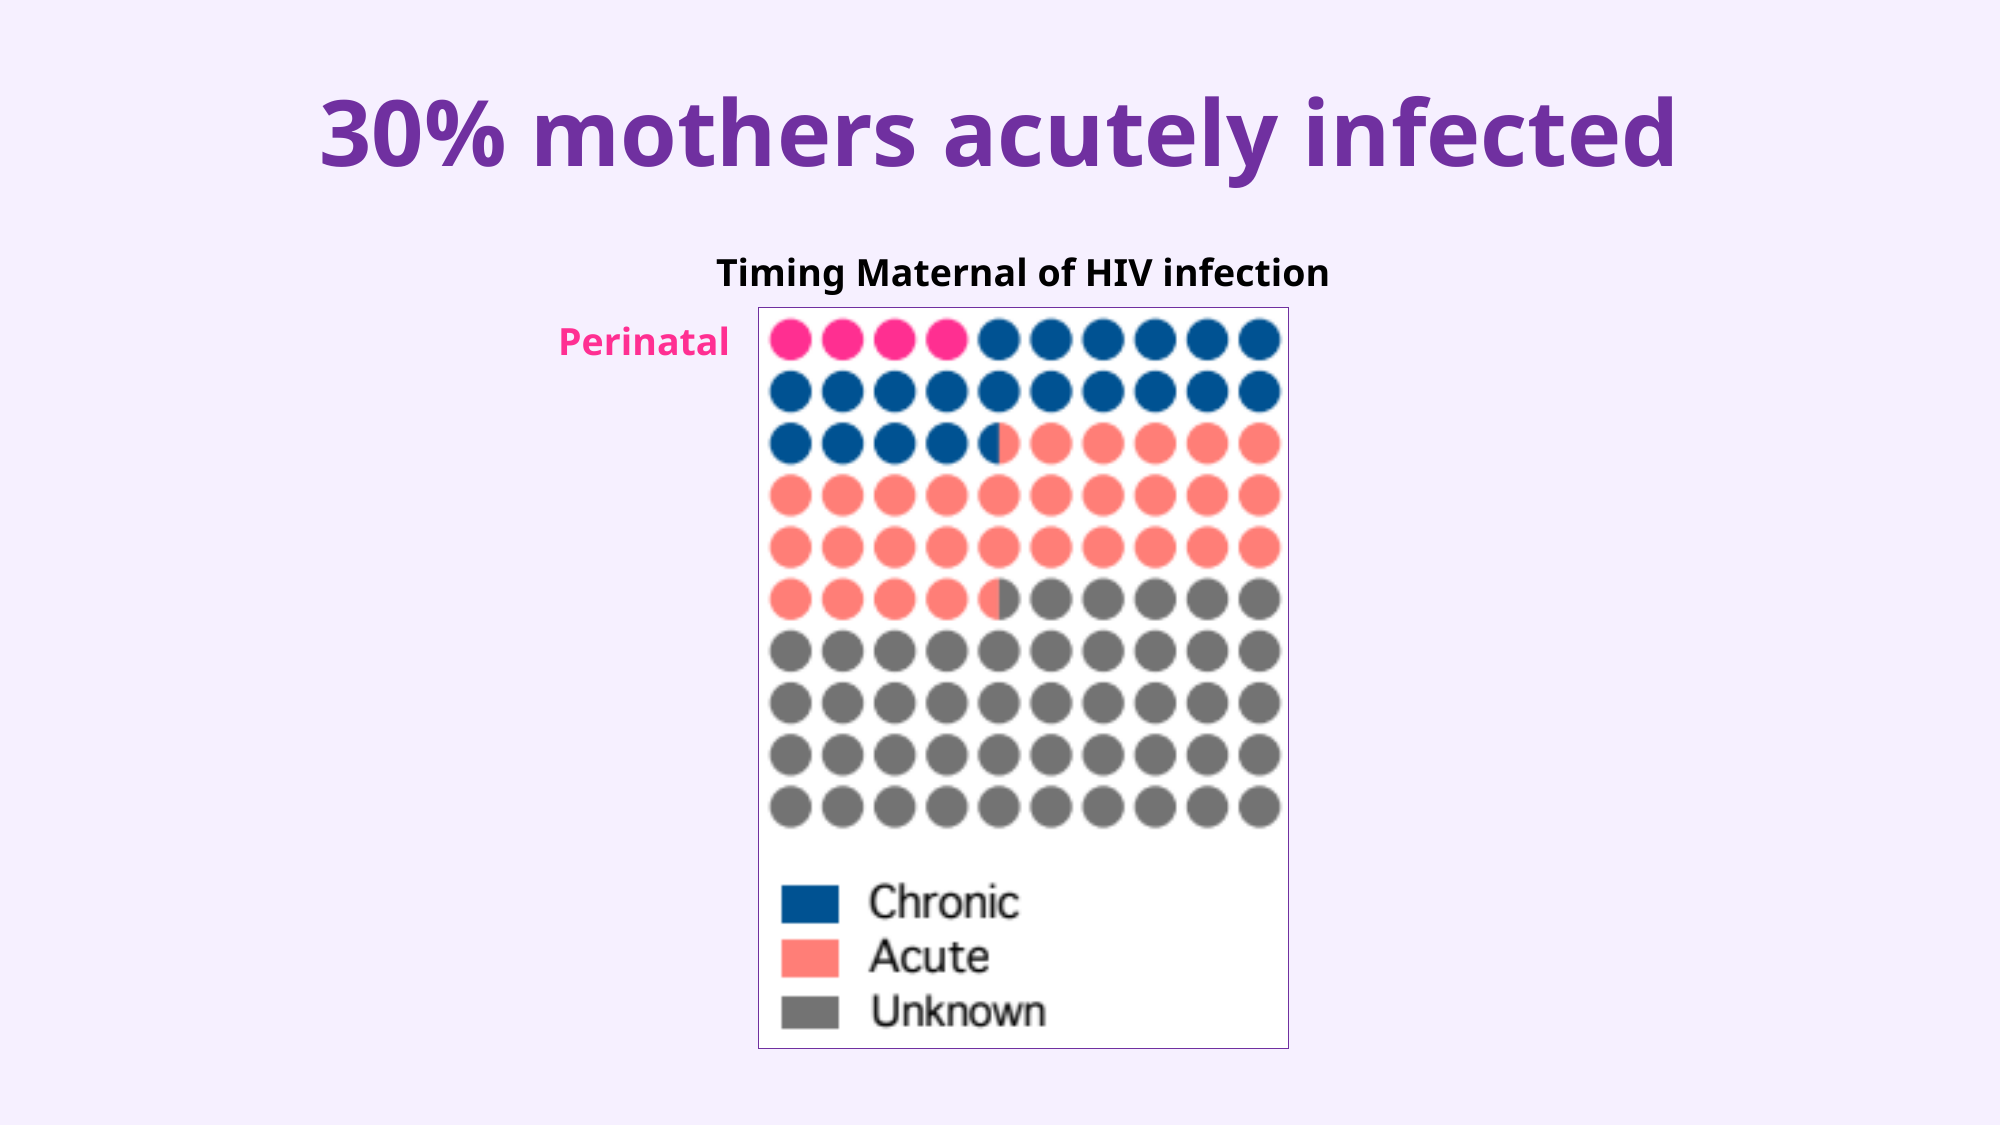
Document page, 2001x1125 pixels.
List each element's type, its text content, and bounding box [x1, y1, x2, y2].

text_box Timing Maternal of HIV infection [701, 246, 1346, 302]
title 30% mothers acutely infected [0, 27, 2000, 246]
text_box Perinatal [543, 310, 746, 371]
picture [758, 307, 1289, 1049]
